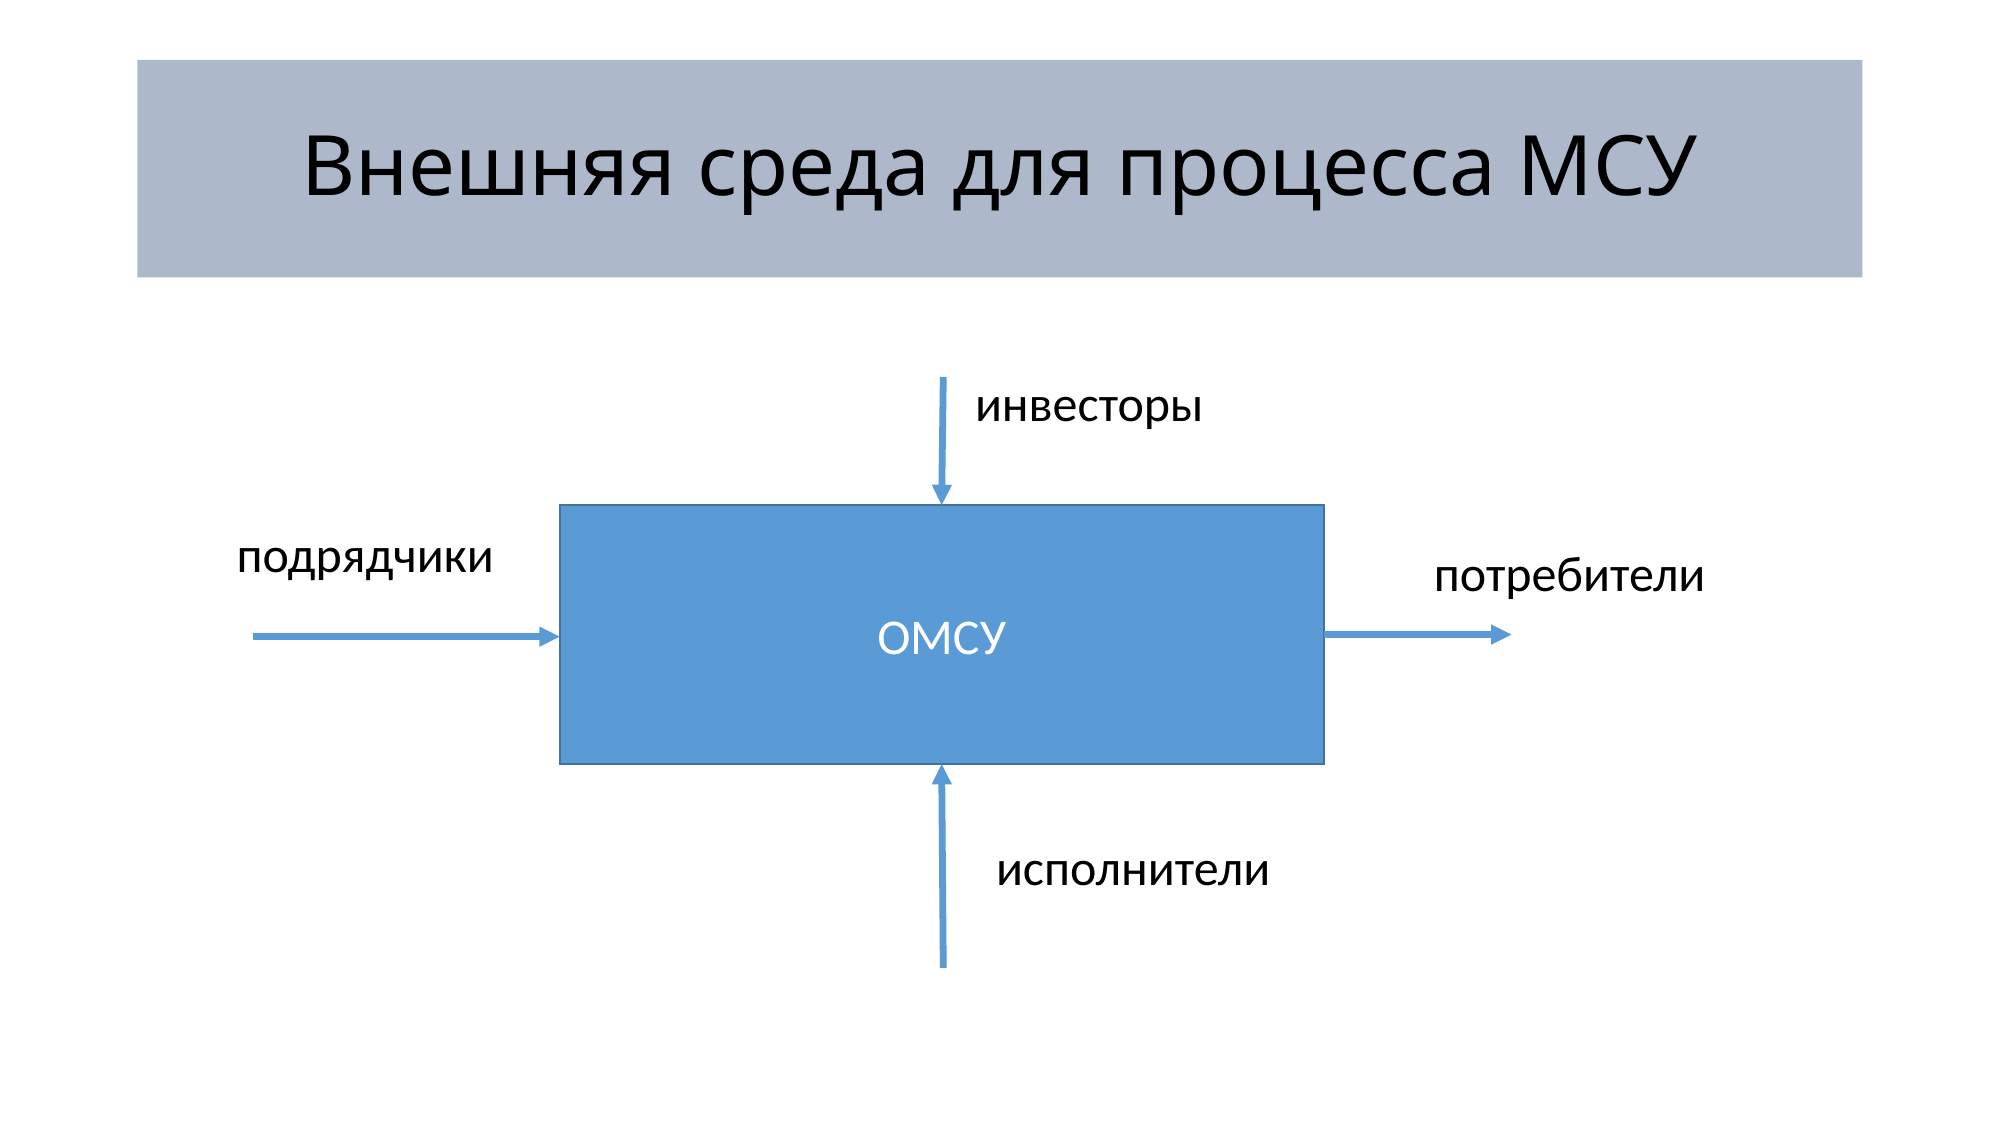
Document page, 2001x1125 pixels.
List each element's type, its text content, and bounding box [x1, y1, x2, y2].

text_box инвесторы [960, 364, 1256, 439]
title Внешняя среда для процесса МСУ [137, 59, 1863, 278]
text_box подрядчики [221, 515, 509, 590]
text_box ОМСУ [559, 504, 1325, 765]
text_box исполнители [981, 828, 1286, 903]
text_box потребители [1419, 533, 1721, 609]
